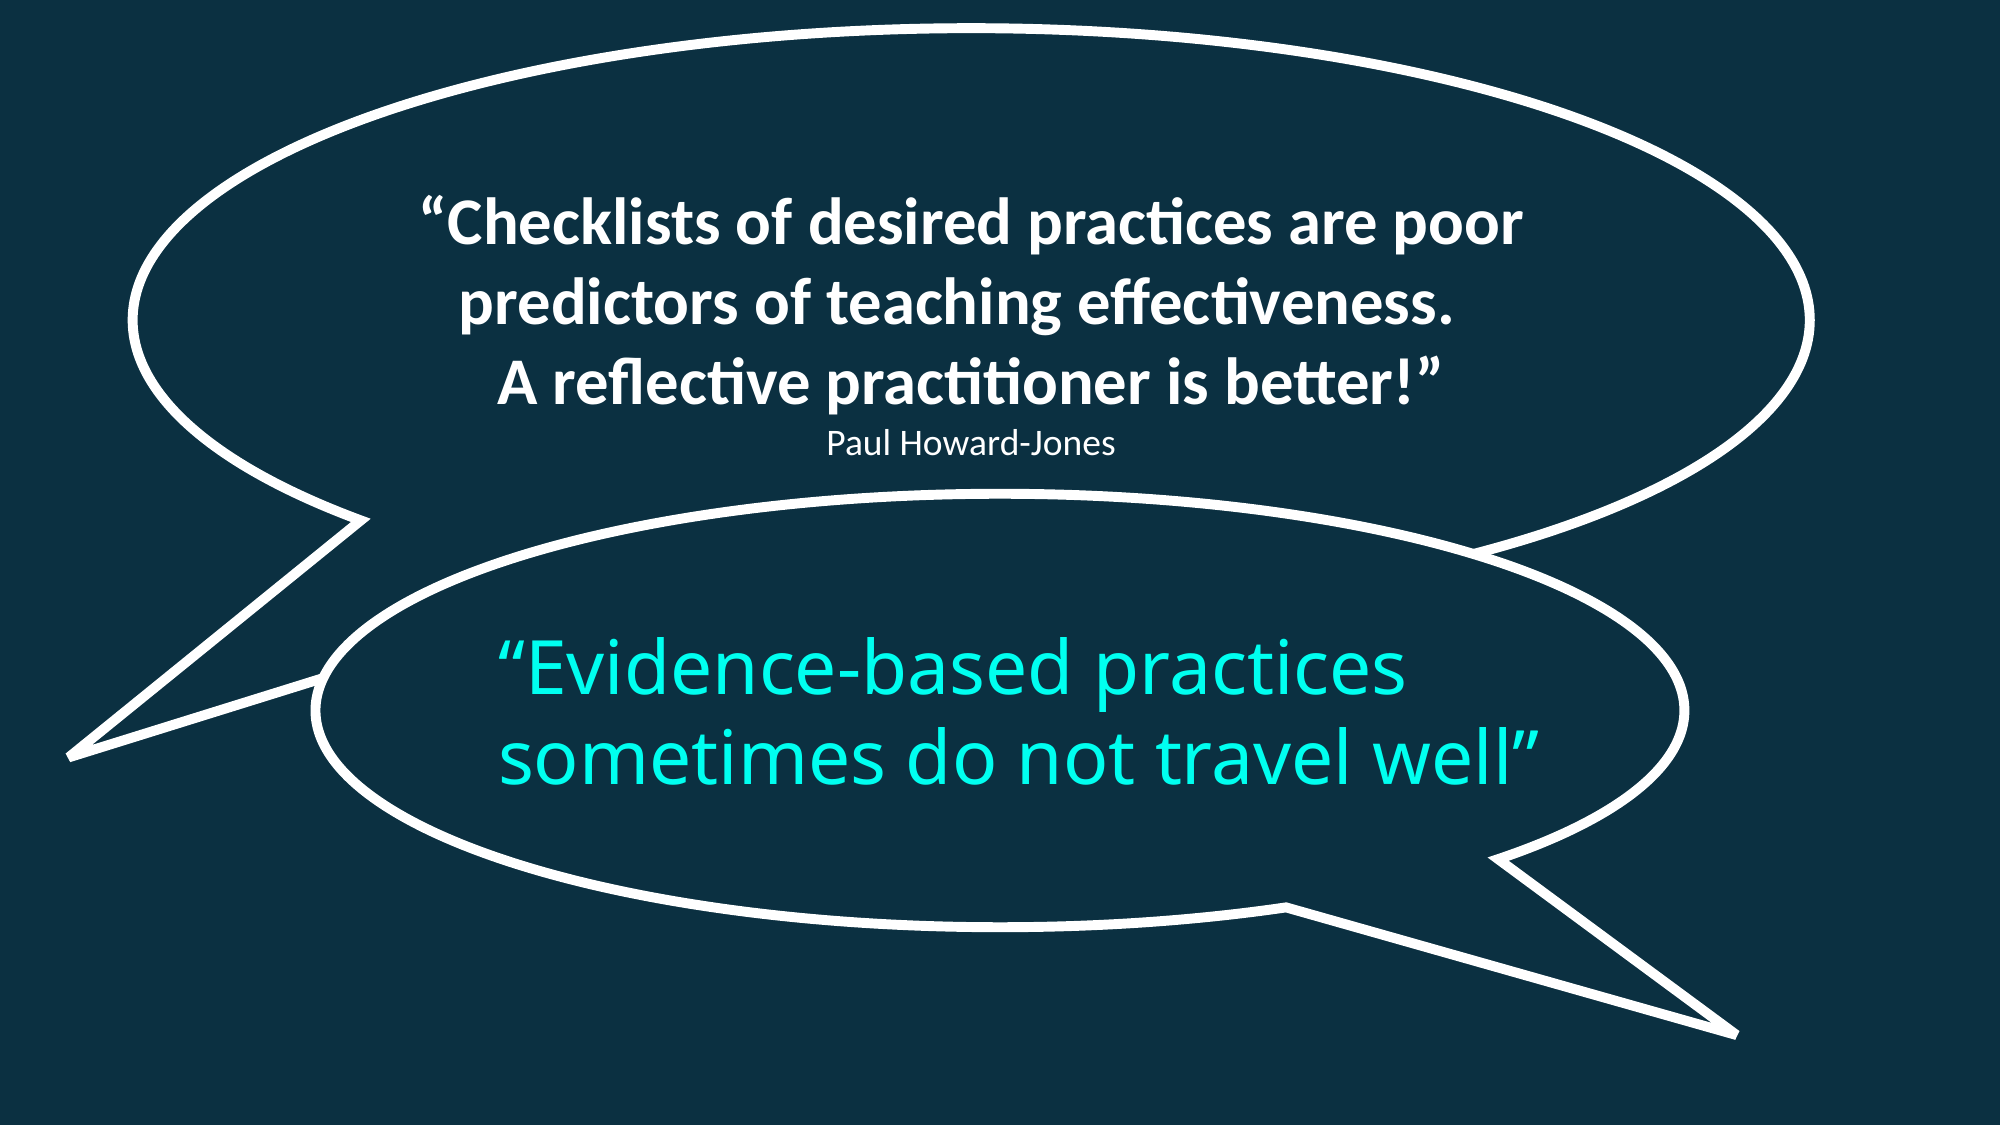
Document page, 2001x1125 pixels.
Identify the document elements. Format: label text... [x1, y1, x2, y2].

text_box [314, 492, 1738, 1037]
text_box “Evidence-based practices sometimes do not travel well” [483, 612, 1555, 807]
text_box “Checklists of desired practices are poor predictors of teaching effectiveness. A reflective practitioner is better!” Paul Howard-Jones [68, 27, 1811, 759]
